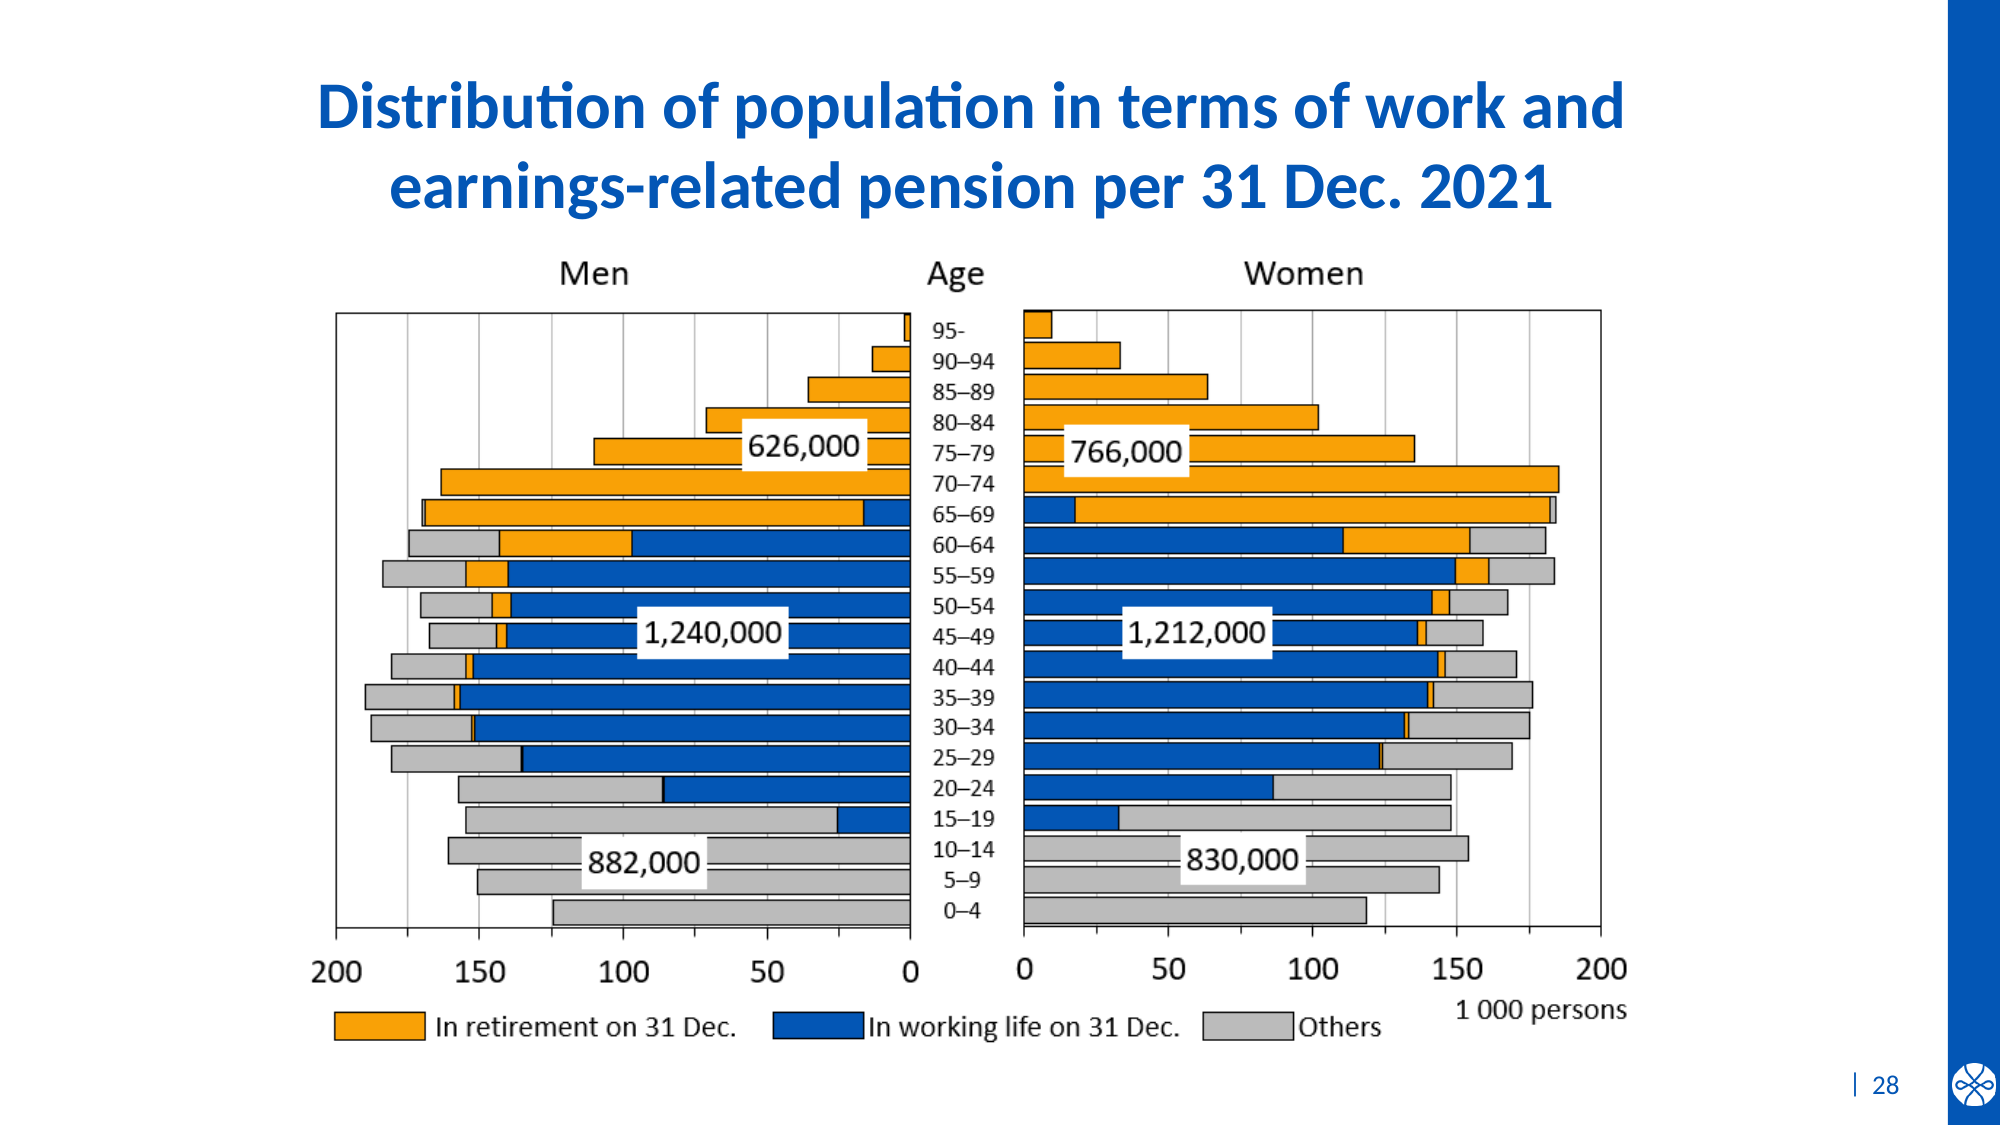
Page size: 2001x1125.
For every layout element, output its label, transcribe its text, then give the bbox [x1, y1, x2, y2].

picture [1952, 1063, 1996, 1106]
picture [276, 253, 1669, 1057]
slide_number 28 [1857, 1057, 1924, 1111]
title Distribution of population in terms of work and earnings-related pension per 31 Dec. 2021 [0, 54, 1945, 197]
